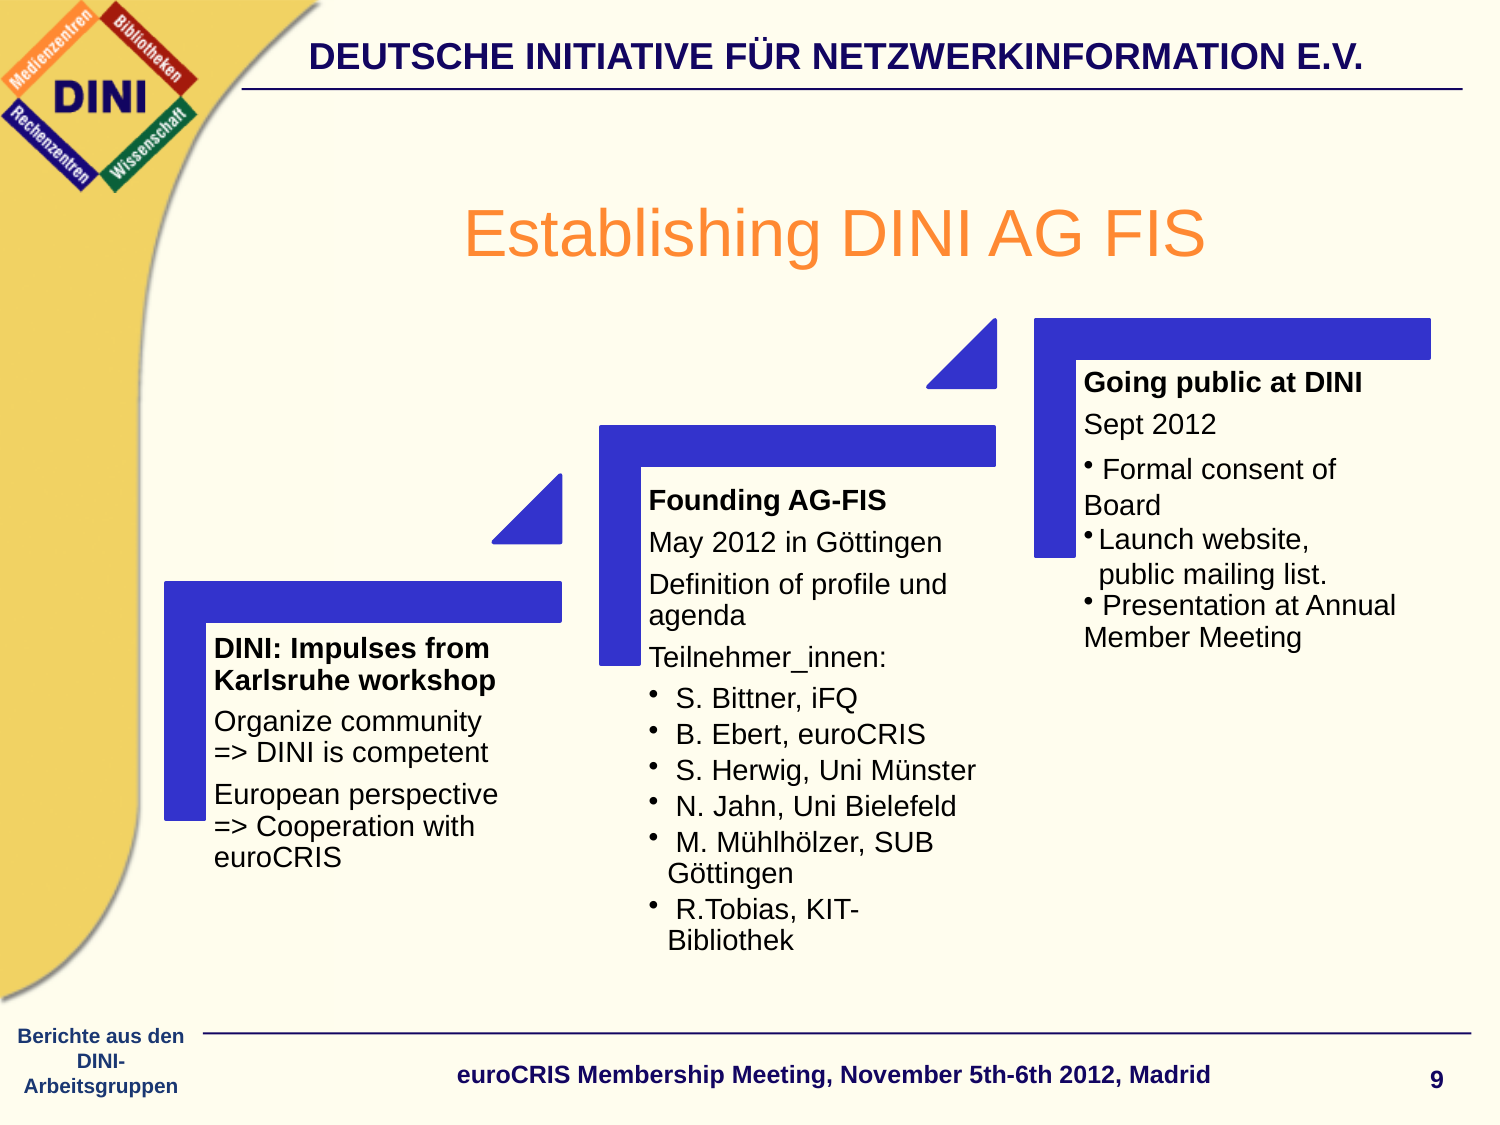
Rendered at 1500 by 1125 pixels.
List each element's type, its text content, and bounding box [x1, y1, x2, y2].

picture [0, 0, 334, 1040]
footer euroCRIS Membership Meeting, November 5th-6th 2012, Madrid [200, 1051, 1469, 1109]
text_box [600, 319, 996, 955]
title Establishing DINI AG FIS [202, 127, 1469, 331]
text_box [1035, 319, 1431, 671]
slide_number 9 [1356, 1055, 1460, 1102]
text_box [165, 475, 561, 934]
